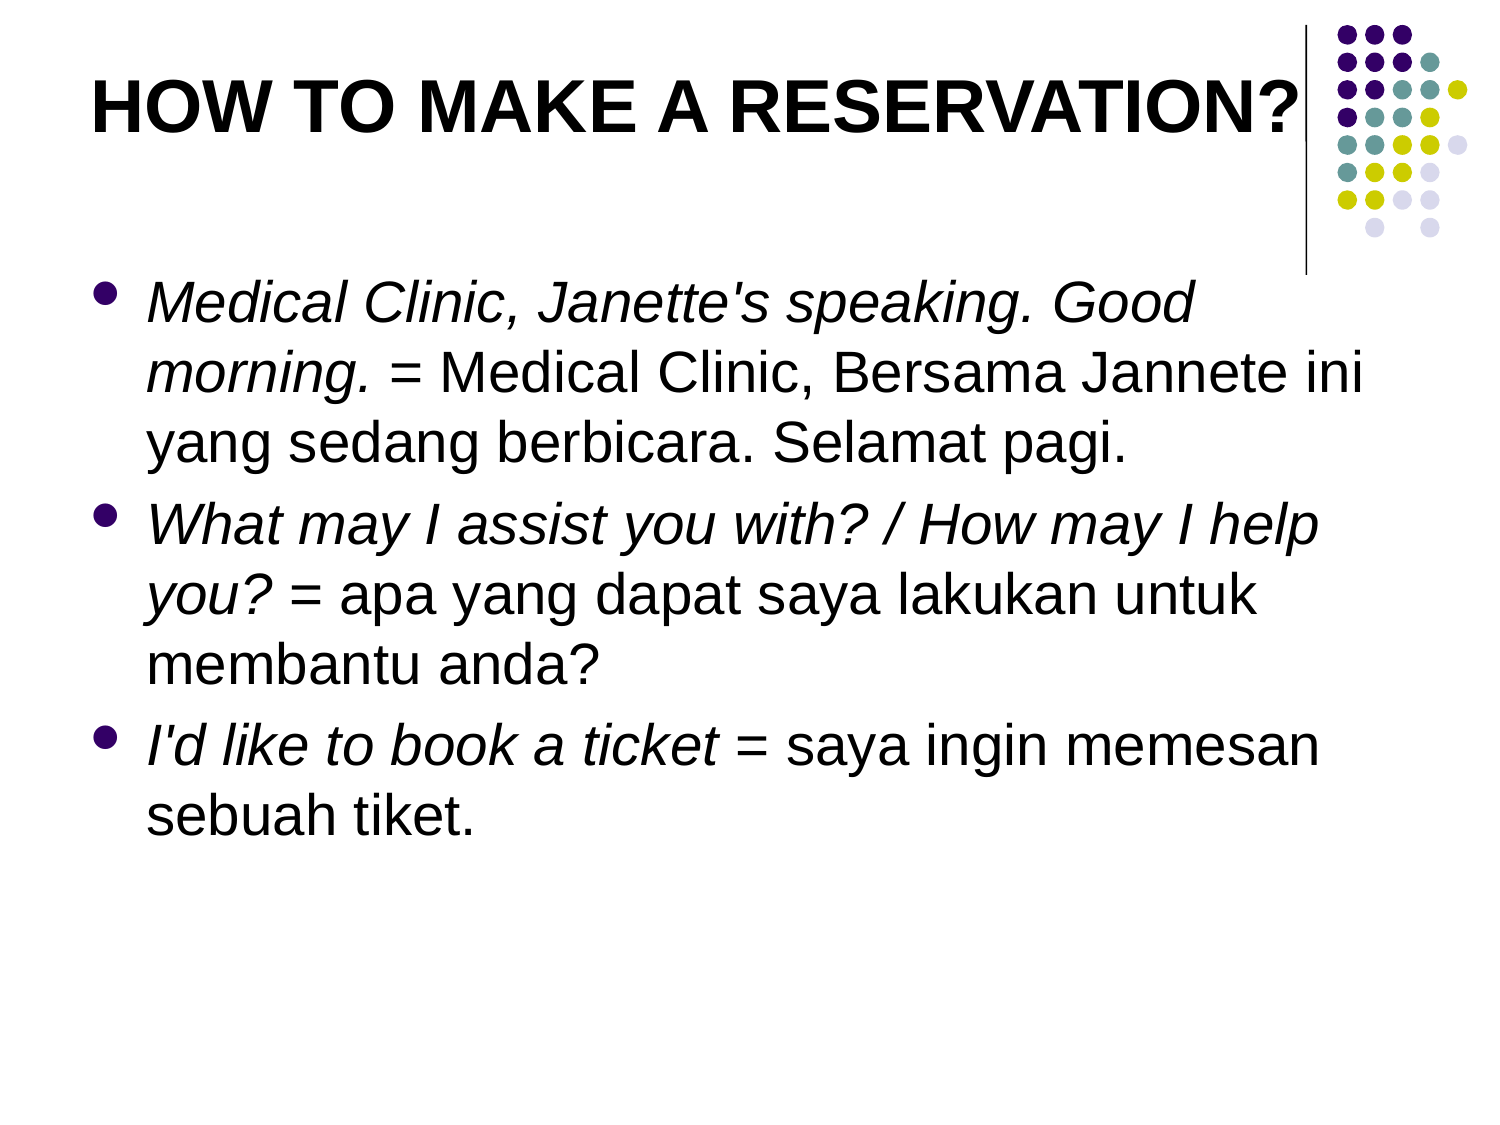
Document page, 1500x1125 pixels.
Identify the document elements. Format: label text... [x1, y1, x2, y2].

list HOW TO MAKE A RESERVATION? Medical Clinic, Janette's speaking. Good morning. = Medical Clinic, Bersama Jannete ini yang sedang berbicara. Selamat pagi. What may I assist you with? / How may I help you? = apa yang dapat saya lakukan untuk membantu anda? I'd like to book a ticket = saya ingin memesan sebuah tiket. [74, 49, 1426, 913]
title [112, 37, 1351, 49]
